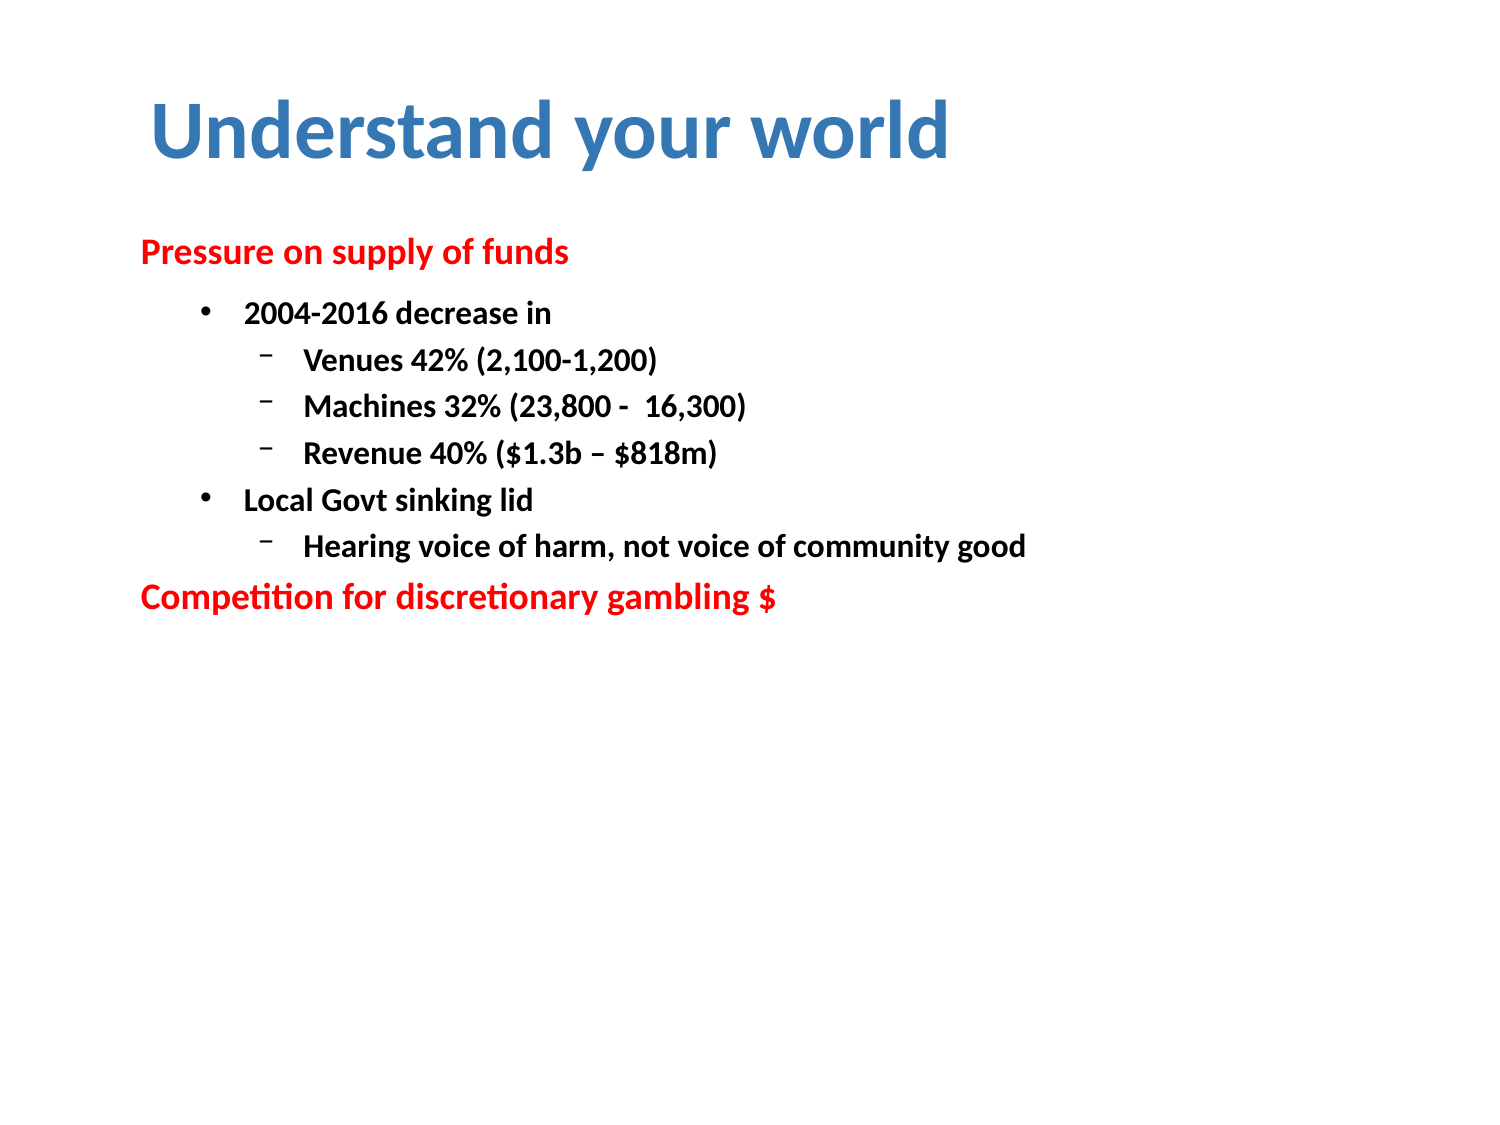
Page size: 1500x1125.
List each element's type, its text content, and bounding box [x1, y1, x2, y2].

title Understand your world [135, 54, 1400, 197]
list Pressure on supply of funds 2004-2016 decrease in Venues 42% (2,100-1,200) Machines 32% (23,800 - 16,300) Revenue 40% ($1.3b – $818m) Local Govt sinking lid Hearing voice of harm, not voice of community good Competition for discretionary gambling $ [125, 219, 1390, 1012]
